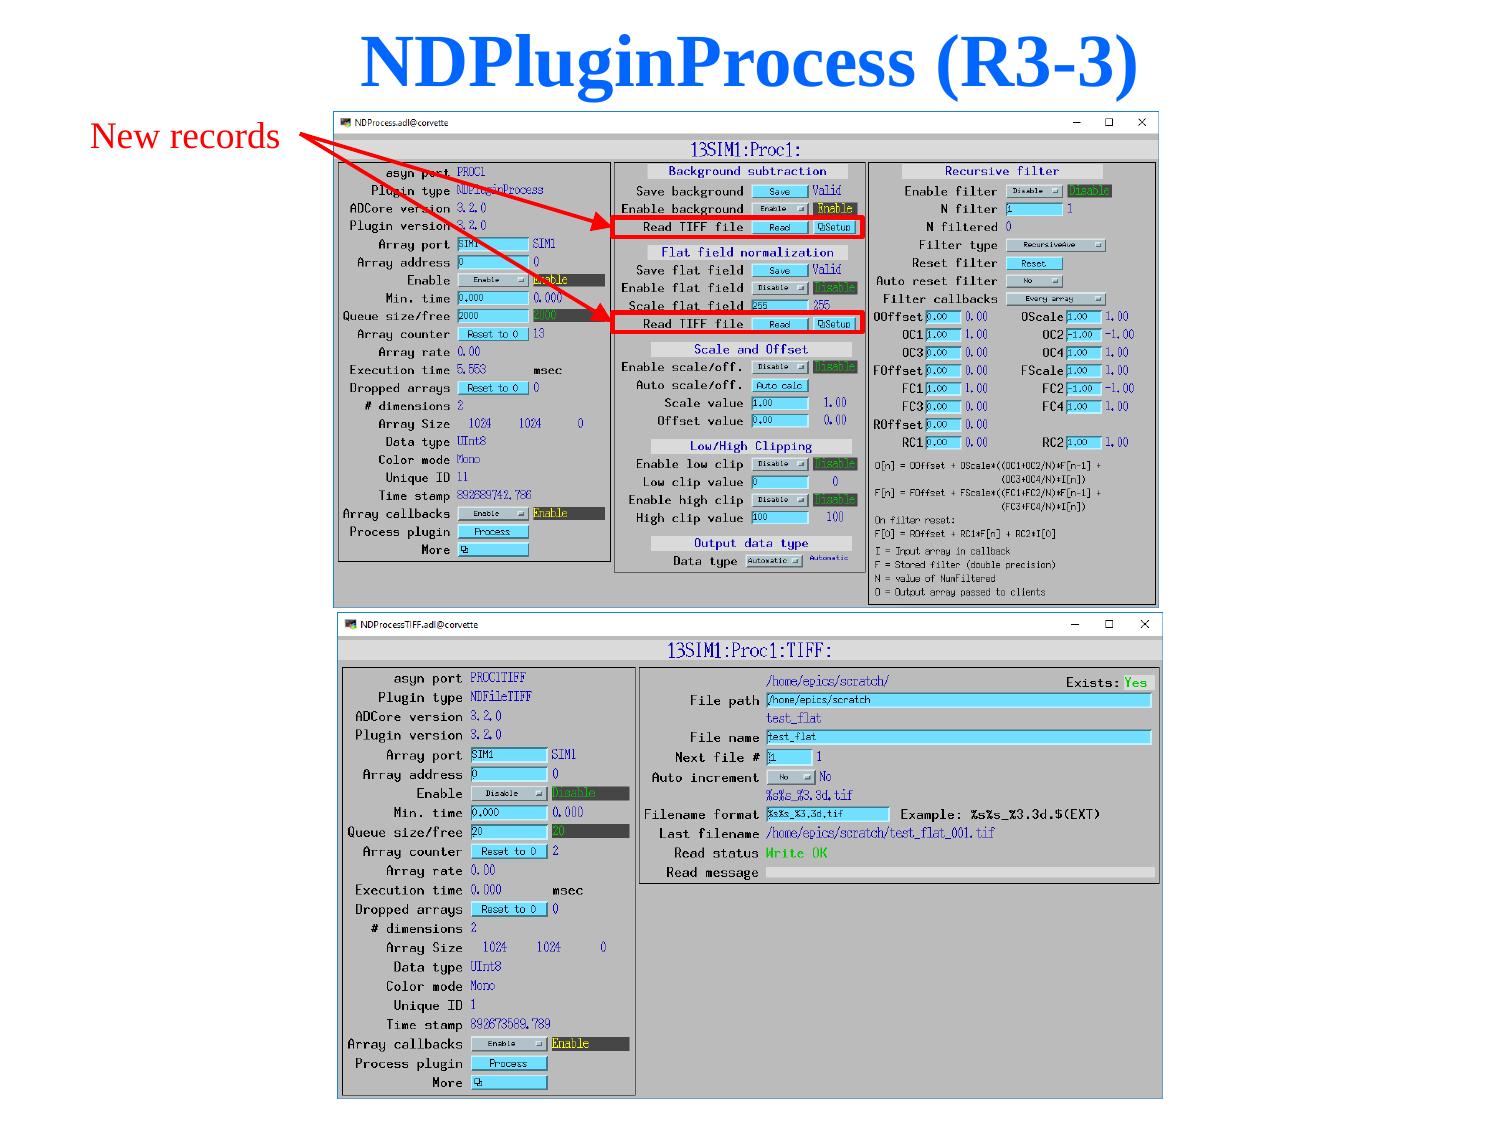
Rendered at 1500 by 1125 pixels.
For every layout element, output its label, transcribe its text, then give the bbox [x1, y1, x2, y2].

picture [337, 612, 1163, 1100]
title NDPluginProcess (R3-3) [125, 12, 1375, 100]
text_box New records [74, 103, 300, 164]
picture [333, 111, 1159, 608]
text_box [299, 133, 613, 323]
